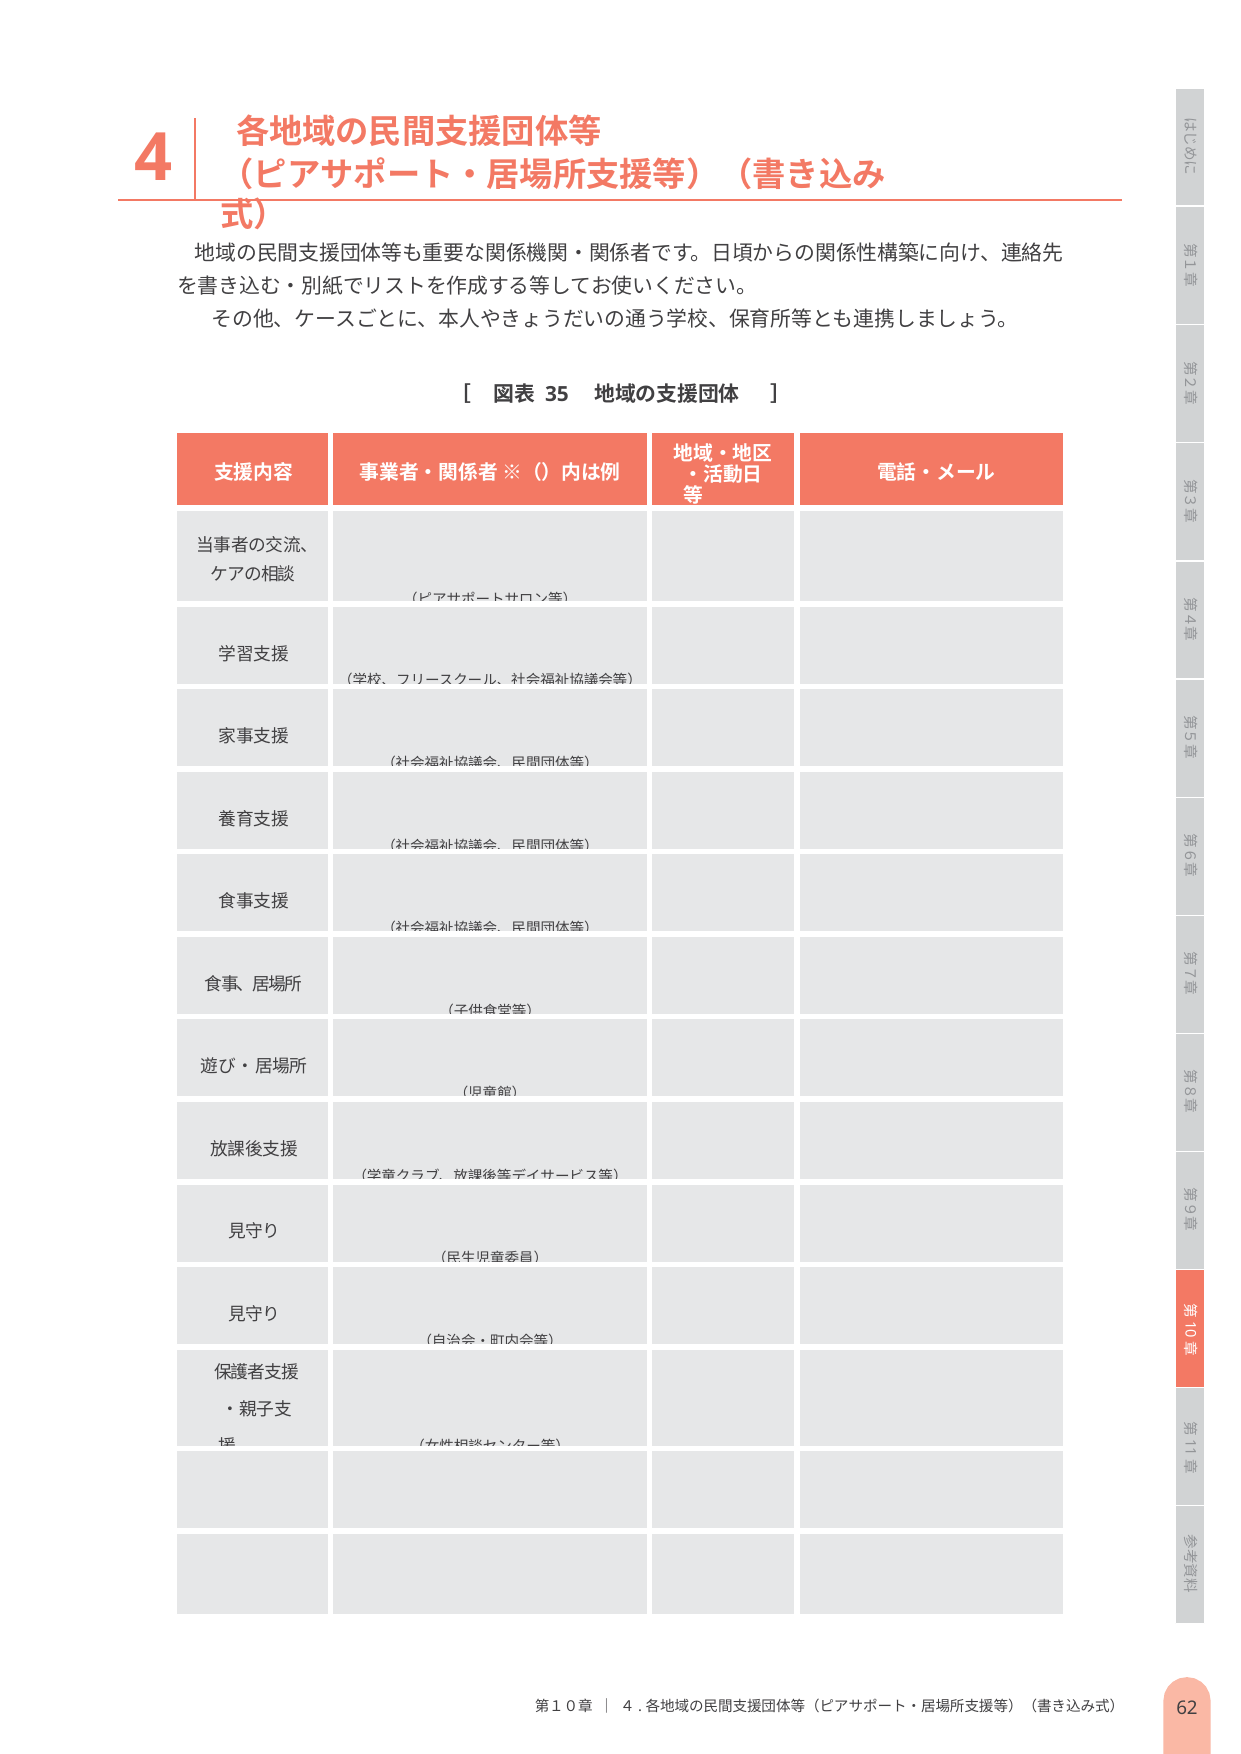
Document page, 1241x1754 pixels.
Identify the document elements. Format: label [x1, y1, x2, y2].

table_cell [177, 511, 328, 601]
table_cell [652, 1019, 794, 1096]
table_cell [333, 1102, 647, 1179]
table_cell [652, 689, 794, 766]
table_cell [800, 689, 1063, 766]
table_cell [177, 1350, 328, 1446]
table_header [333, 433, 647, 505]
table_cell [800, 1534, 1063, 1614]
table_cell [177, 1102, 328, 1179]
table_cell [800, 1451, 1063, 1528]
table_cell [652, 772, 794, 849]
table_cell [333, 1451, 647, 1528]
table_cell [800, 937, 1063, 1014]
table_cell [333, 1350, 647, 1446]
table_cell [333, 1019, 647, 1096]
table_cell [333, 772, 647, 849]
table_cell [177, 1534, 328, 1614]
table_cell [800, 607, 1063, 684]
table_cell [800, 772, 1063, 849]
table_cell [652, 937, 794, 1014]
table_cell [333, 854, 647, 931]
table_cell [800, 1185, 1063, 1262]
table_cell [333, 1534, 647, 1614]
table_cell [800, 1267, 1063, 1344]
table_cell [177, 1451, 328, 1528]
table_header [652, 433, 794, 505]
text_box [497, 1694, 1125, 1715]
table_cell [652, 1534, 794, 1614]
table_cell [652, 1102, 794, 1179]
table_cell [177, 1019, 328, 1096]
table_cell [177, 772, 328, 849]
table_cell [652, 511, 794, 601]
table_cell [333, 1267, 647, 1344]
table_cell [333, 689, 647, 766]
table_cell [652, 607, 794, 684]
table_cell [652, 1185, 794, 1262]
table_cell [333, 607, 647, 684]
table_cell [177, 1185, 328, 1262]
table_cell [800, 1019, 1063, 1096]
table_cell [333, 511, 647, 601]
table_cell [800, 854, 1063, 931]
table_cell [652, 1350, 794, 1446]
table_cell [177, 1267, 328, 1344]
text_box [117, 104, 1123, 331]
table_cell [177, 689, 328, 766]
table_cell [333, 1185, 647, 1262]
text_box [175, 378, 1067, 406]
table_header [177, 433, 328, 505]
table_cell [652, 854, 794, 931]
table_cell [800, 511, 1063, 601]
table_cell [652, 1267, 794, 1344]
table_cell [177, 854, 328, 931]
table_cell [333, 937, 647, 1014]
table_cell [800, 1350, 1063, 1446]
table_cell [652, 1451, 794, 1528]
table_header [800, 433, 1063, 505]
table_cell [177, 607, 328, 684]
table_cell [800, 1102, 1063, 1179]
table_cell [177, 937, 328, 1014]
text_box [1163, 1677, 1211, 1754]
text_box [1175, 87, 1205, 1624]
